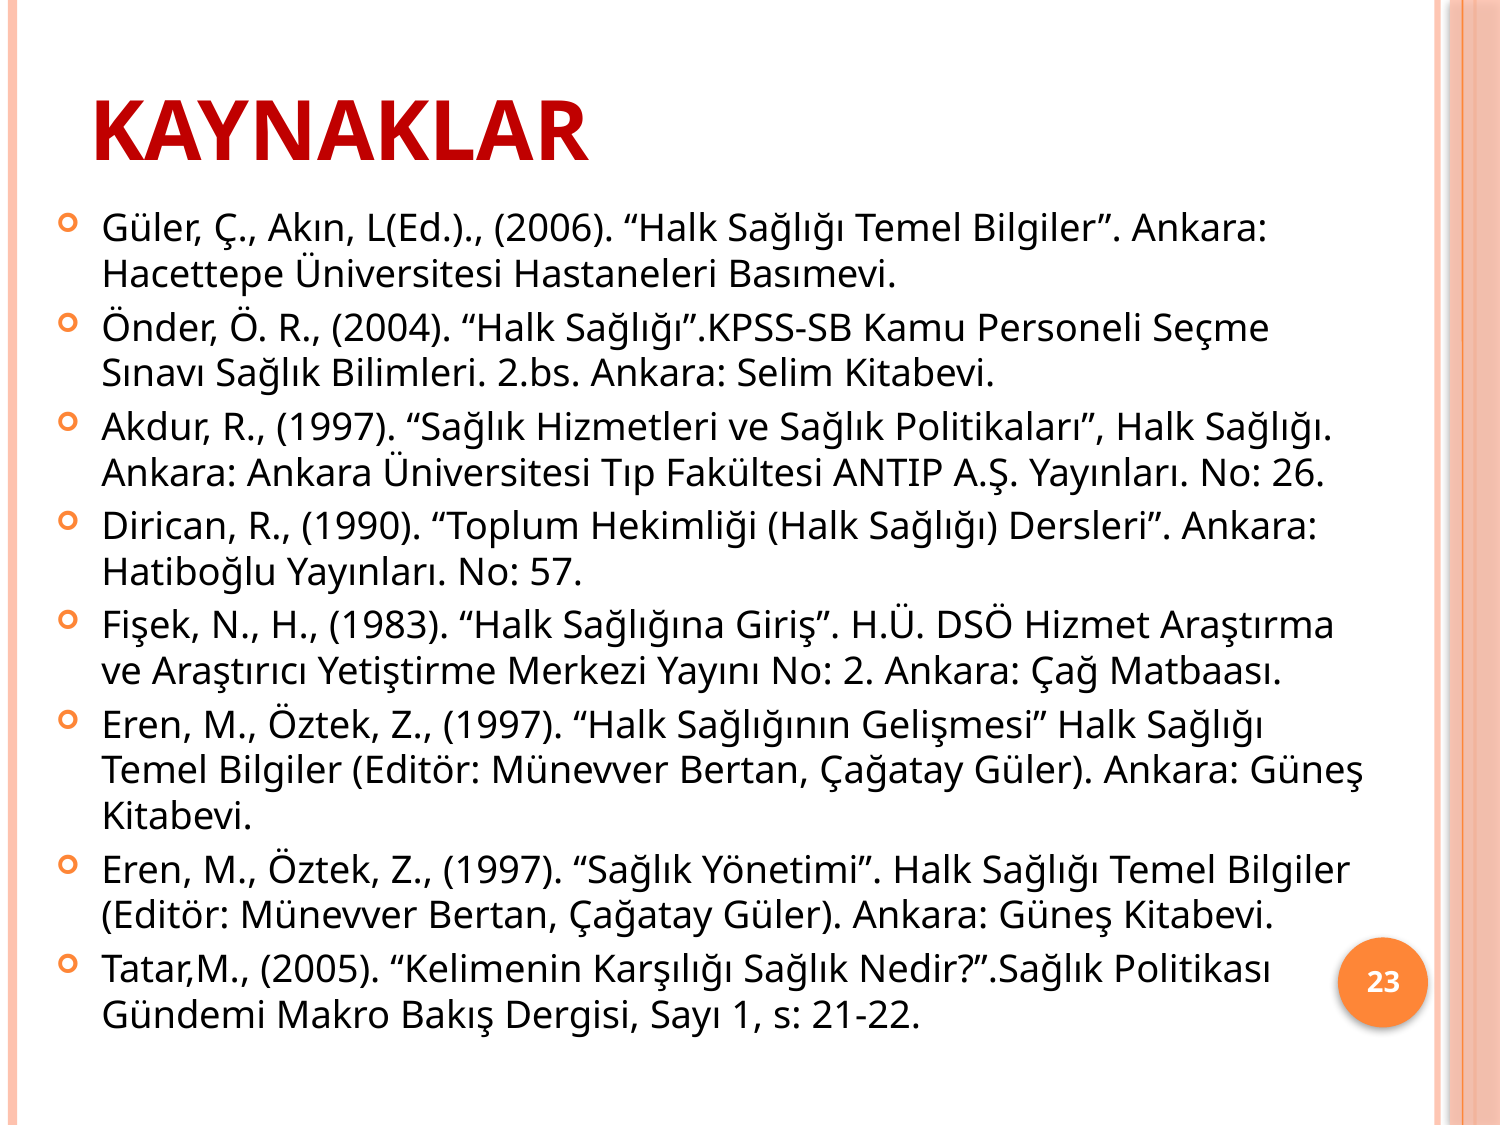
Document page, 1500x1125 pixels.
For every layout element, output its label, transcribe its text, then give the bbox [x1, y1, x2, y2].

title Kaynaklar [75, 45, 1300, 185]
list Güler, Ç., Akın, L(Ed.)., (2006). “Halk Sağlığı Temel Bilgiler”. Ankara: Hacettepe Üniversitesi Hastaneleri Basımevi. Önder, Ö. R., (2004). “Halk Sağlığı”.KPSS-SB Kamu Personeli Seçme Sınavı Sağlık Bilimleri. 2.bs. Ankara: Selim Kitabevi. Akdur, R., (1997). “Sağlık Hizmetleri ve Sağlık Politikaları”, Halk Sağlığı. Ankara: Ankara Üniversitesi Tıp Fakültesi ANTIP A.Ş. Yayınları. No: 26. Dirican, R., (1990). “Toplum Hekimliği (Halk Sağlığı) Dersleri”. Ankara: Hatiboğlu Yayınları. No: 57. Fişek, N., H., (1983). “Halk Sağlığına Giriş”. H.Ü. DSÖ Hizmet Araştırma ve Araştırıcı Yetiştirme Merkezi Yayını No: 2. Ankara: Çağ Matbaası. Eren, M., Öztek, Z., (1997). “Halk Sağlığının Gelişmesi” Halk Sağlığı Temel Bilgiler (Editör: Münevver Bertan, Çağatay Güler). Ankara: Güneş Kitabevi. Eren, M., Öztek, Z., (1997). “Sağlık Yönetimi”. Halk Sağlığı Temel Bilgiler (Editör: Münevver Bertan, Çağatay Güler). Ankara: Güneş Kitabevi. Tatar,M., (2005). “Kelimenin Karşılığı Sağlık Nedir?”.Sağlık Politikası Gündemi Makro Bakış Dergisi, Sayı 1, s: 21-22. [41, 196, 1388, 1062]
slide_number 23 [1333, 940, 1434, 1027]
